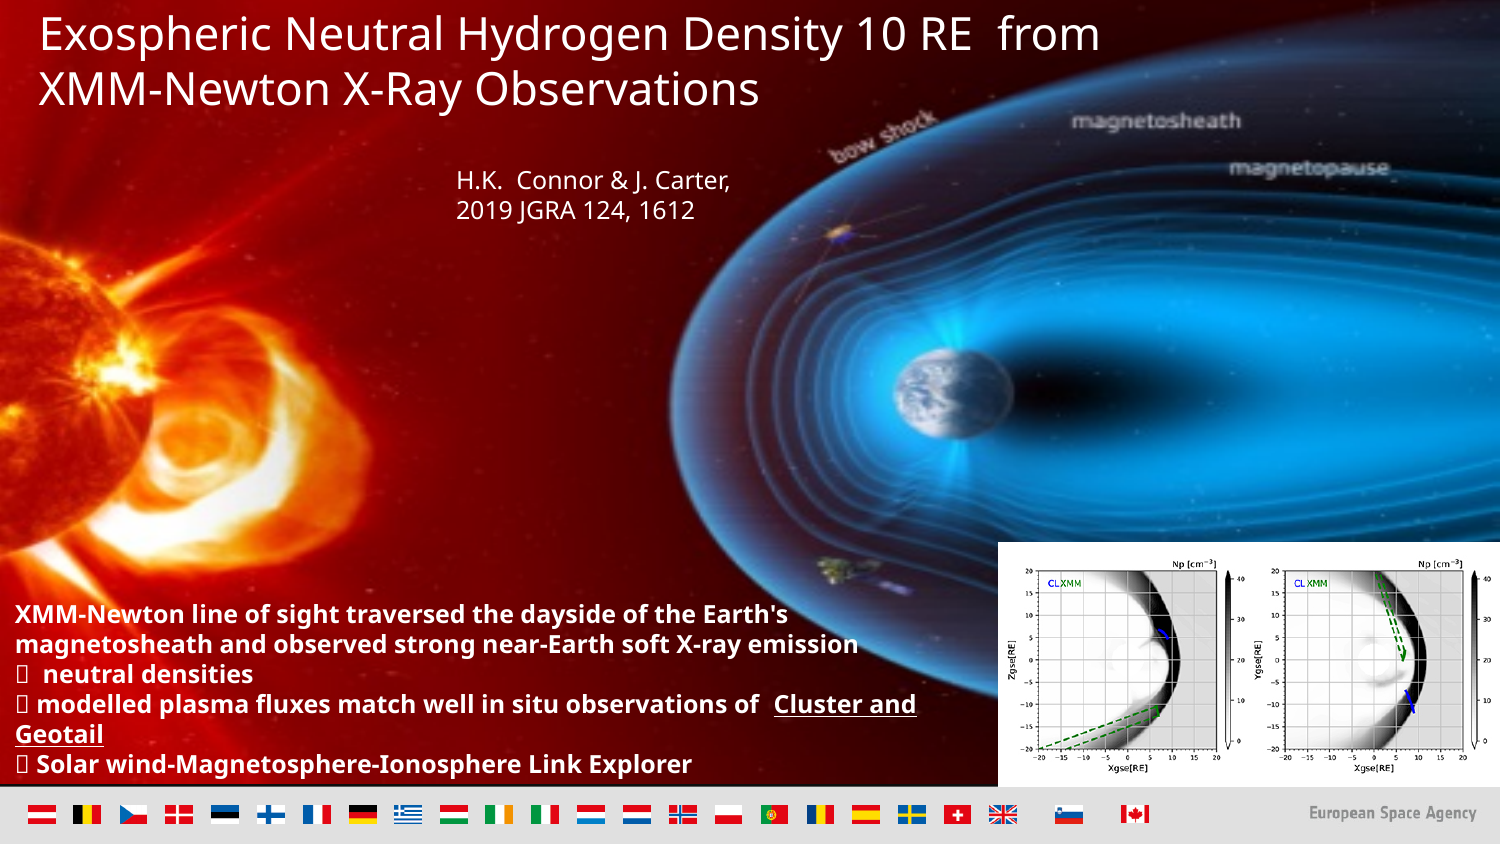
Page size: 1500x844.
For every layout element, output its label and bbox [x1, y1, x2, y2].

picture [0, 542, 1500, 844]
list [0, 0, 1500, 785]
